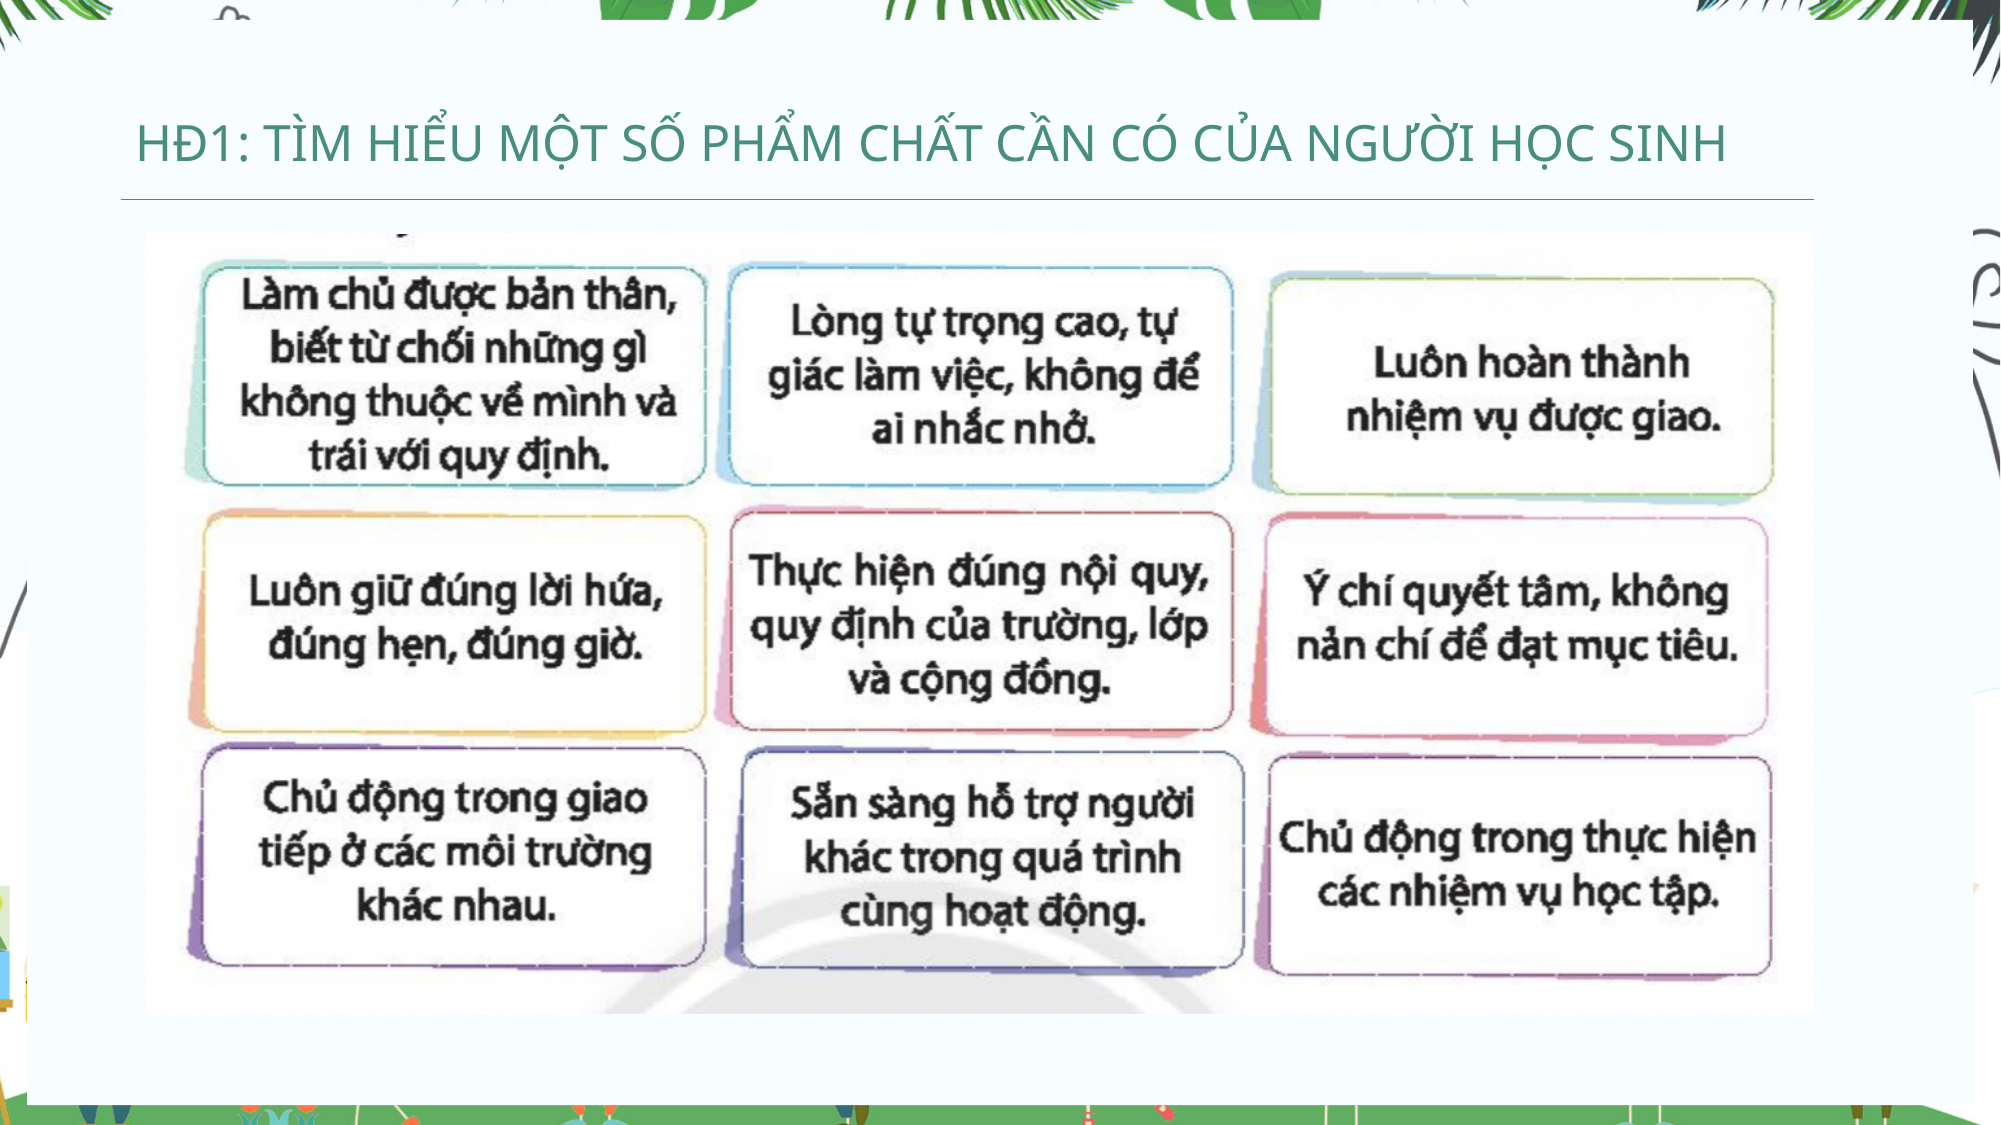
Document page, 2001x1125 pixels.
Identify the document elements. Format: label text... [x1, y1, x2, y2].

text_box HĐ1: TÌM HIỂU MỘT SỐ PHẨM CHẤT CẦN CÓ CỦA NGƯỜI HỌC SINH [120, 104, 1898, 179]
picture [0, 0, 2001, 1125]
